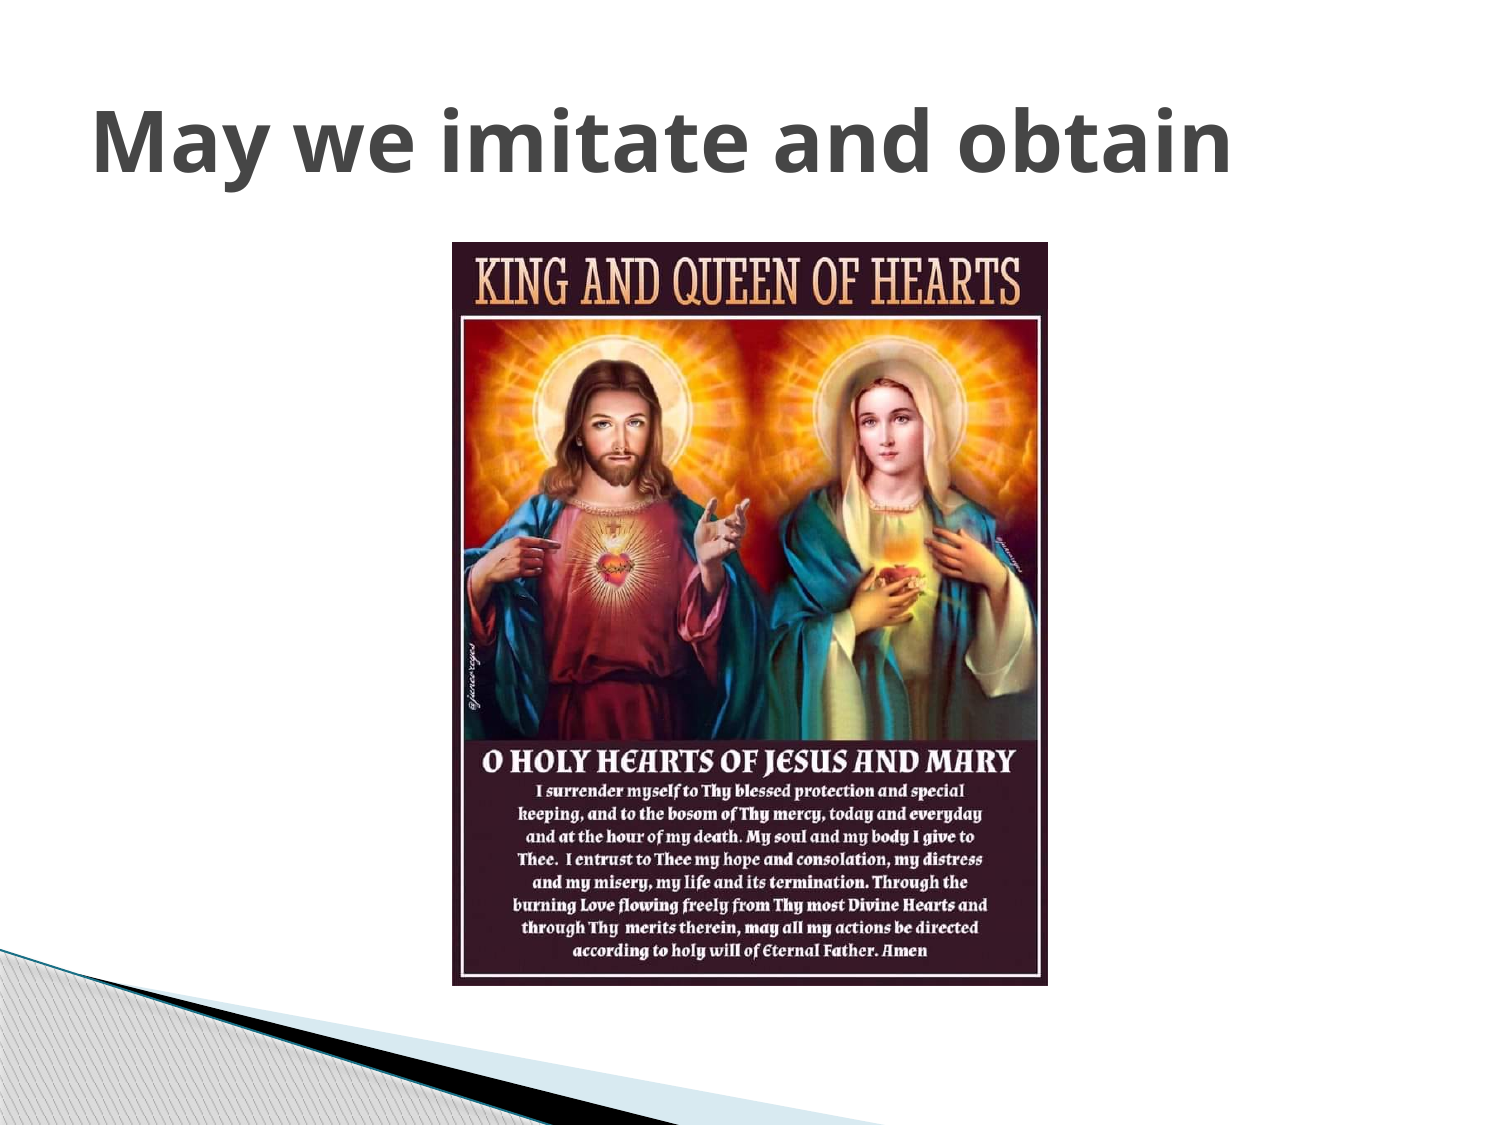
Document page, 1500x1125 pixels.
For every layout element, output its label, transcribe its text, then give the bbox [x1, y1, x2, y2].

title May we imitate and obtain [75, 45, 1425, 233]
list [451, 242, 1049, 986]
